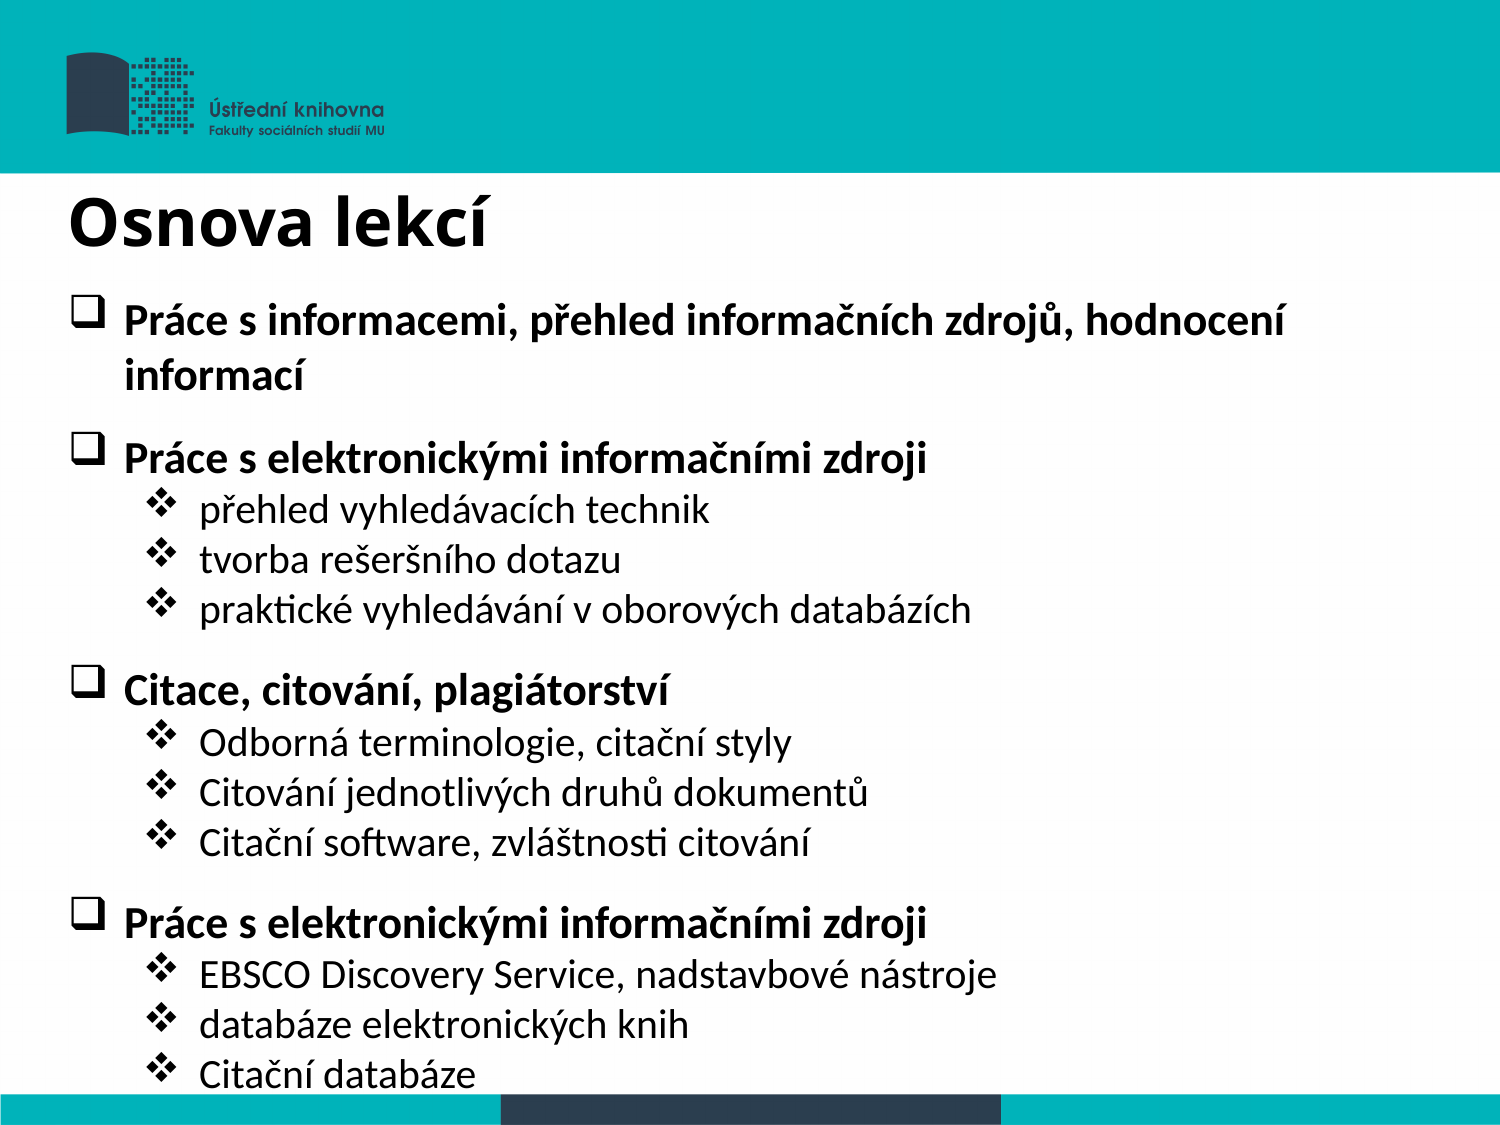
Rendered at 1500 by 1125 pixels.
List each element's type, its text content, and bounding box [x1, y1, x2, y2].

text_box Osnova lekcí Práce s informacemi, přehled informačních zdrojů, hodnocení informací Práce s elektronickými informačními zdroji přehled vyhledávacích technik tvorba rešeršního dotazu praktické vyhledávání v oborových databázích Citace, citování, plagiátorství Odborná terminologie, citační styly Citování jednotlivých druhů dokumentů Citační software, zvláštnosti citování Práce s elektronickými informačními zdroji EBSCO Discovery Service, nadstavbové nástroje databáze elektronických knih Citační databáze [53, 172, 1459, 1125]
picture [0, 0, 1500, 1125]
